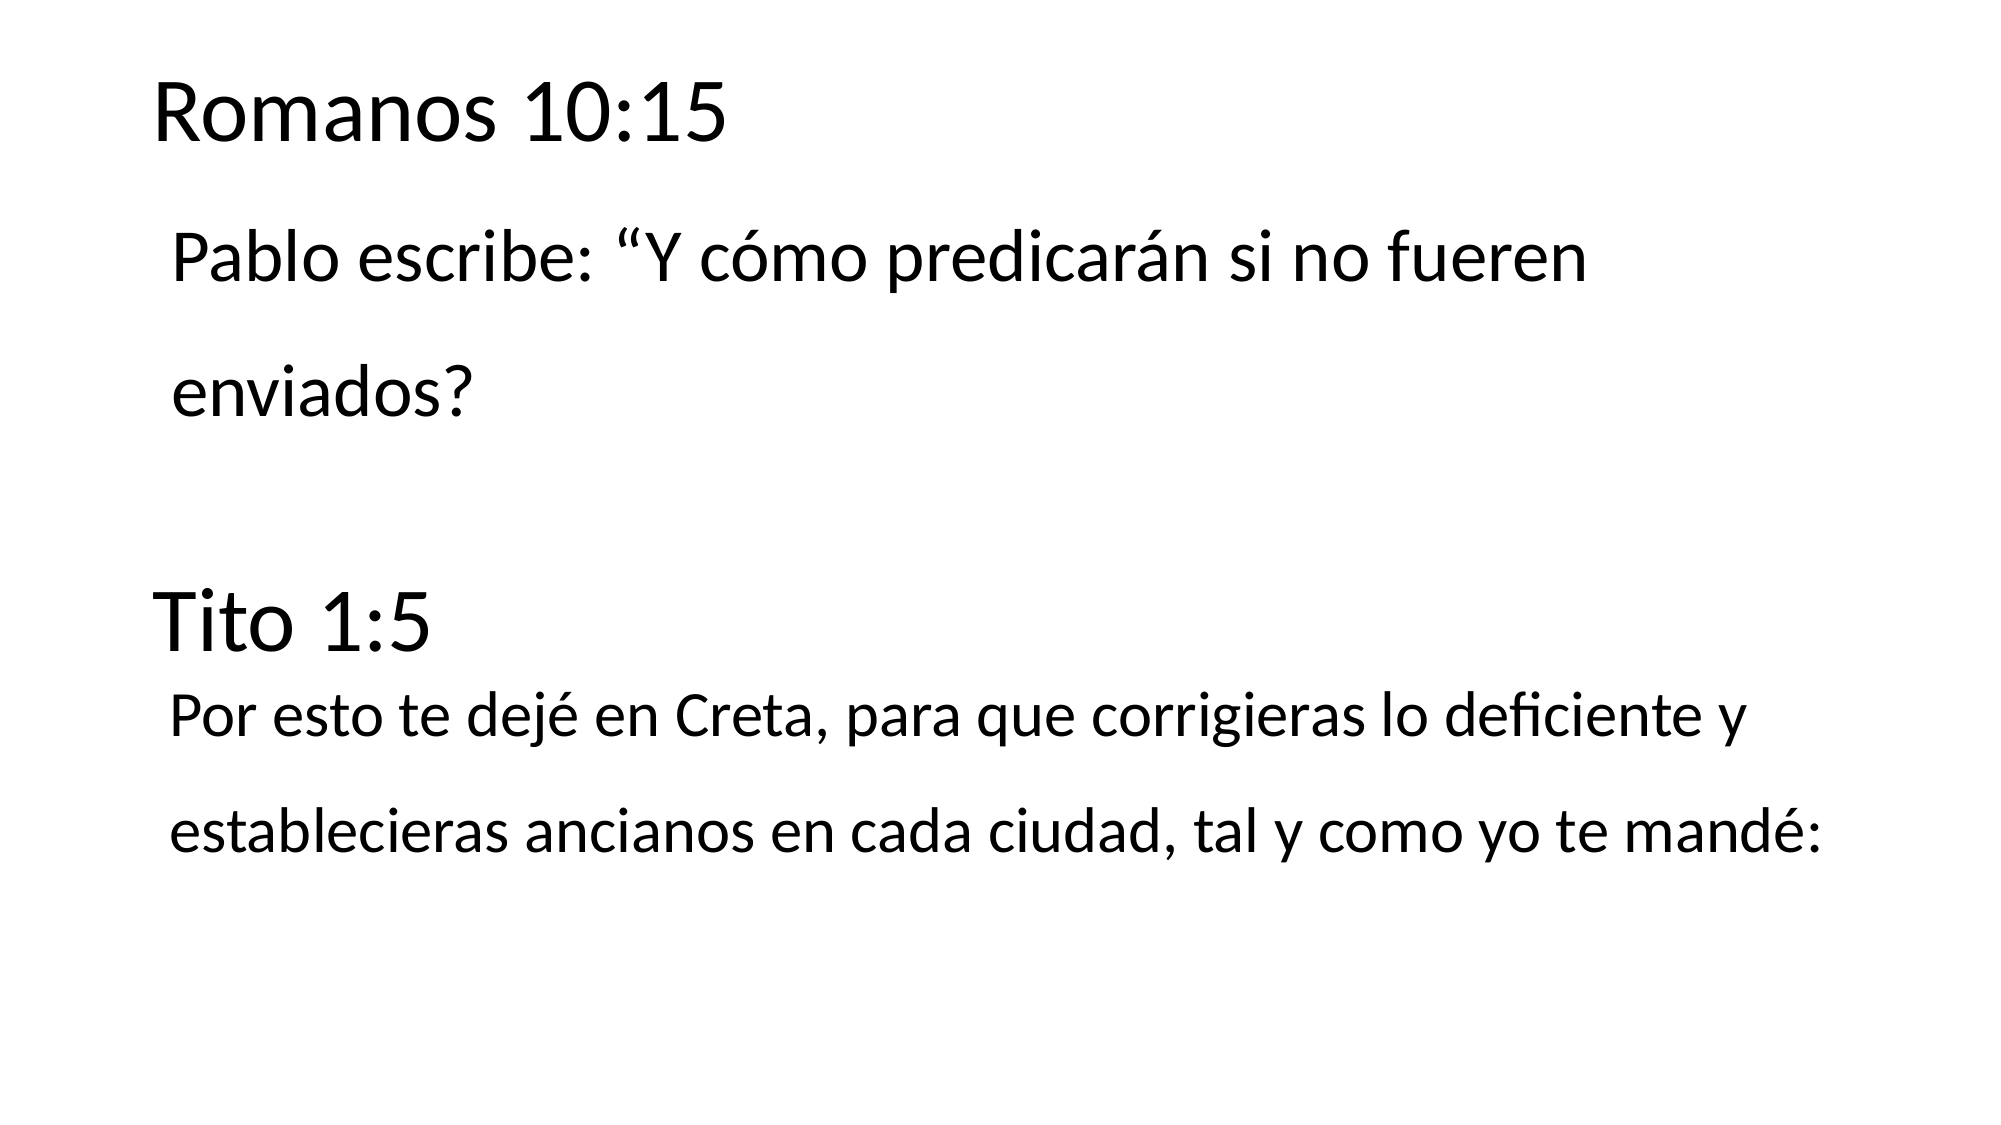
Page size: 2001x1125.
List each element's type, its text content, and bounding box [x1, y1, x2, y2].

title Romanos 10:15 [137, 3, 1863, 154]
list Pablo escribe: “Y cómo predicarán si no fueren enviados? [137, 154, 1863, 512]
text_box Por esto te dejé en Creta, para que corrigieras lo deficiente y establecieras ancianos en cada ciudad, tal y como yo te mandé: [137, 625, 1863, 985]
text_box Tito 1:5 [137, 512, 1863, 625]
